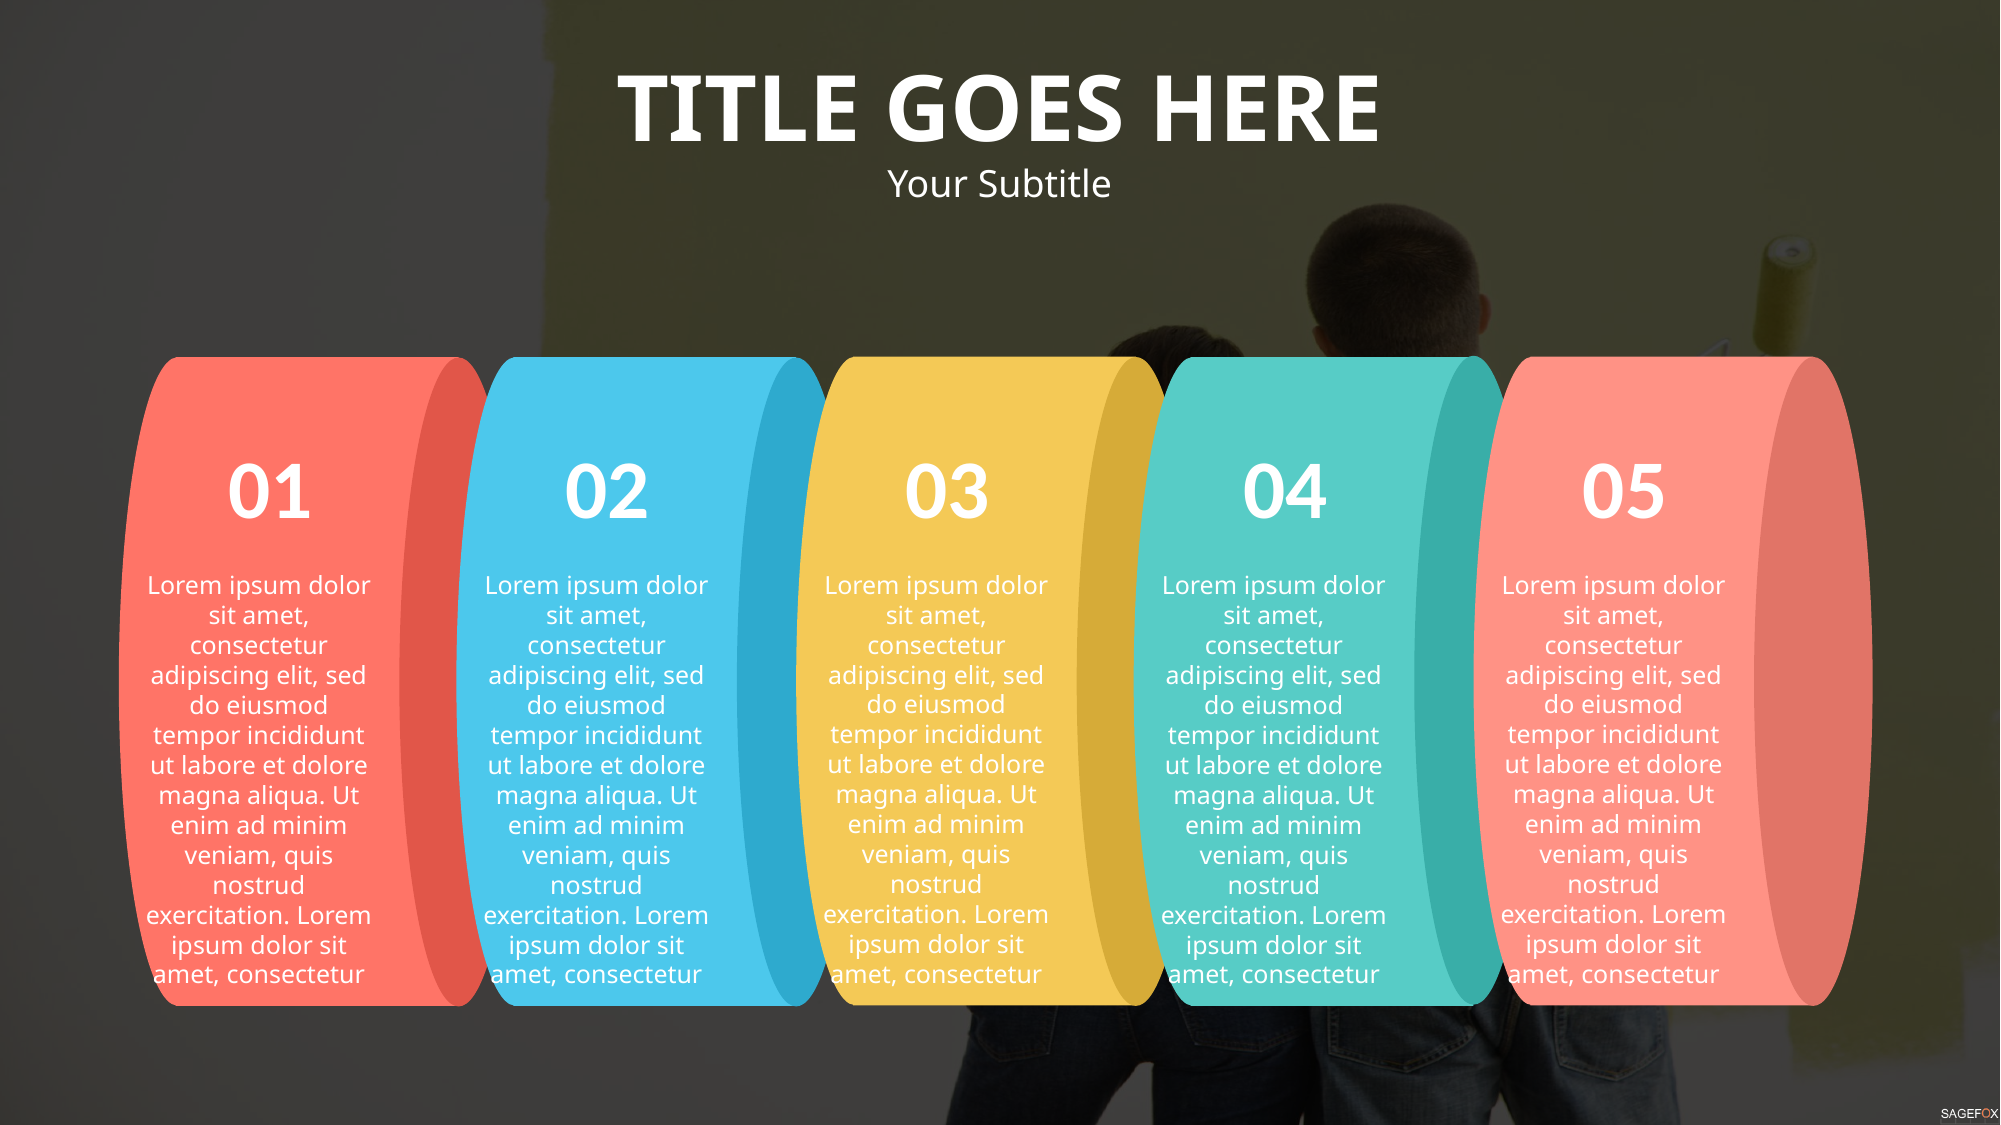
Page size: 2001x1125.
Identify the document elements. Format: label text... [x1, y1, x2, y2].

text_box TITLE GOES HERE Your Subtitle [548, 42, 1452, 212]
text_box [1473, 356, 1873, 1006]
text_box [118, 356, 456, 1007]
picture [0, 0, 2001, 1125]
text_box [796, 356, 1133, 1006]
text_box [456, 356, 856, 1007]
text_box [1133, 355, 1533, 1006]
